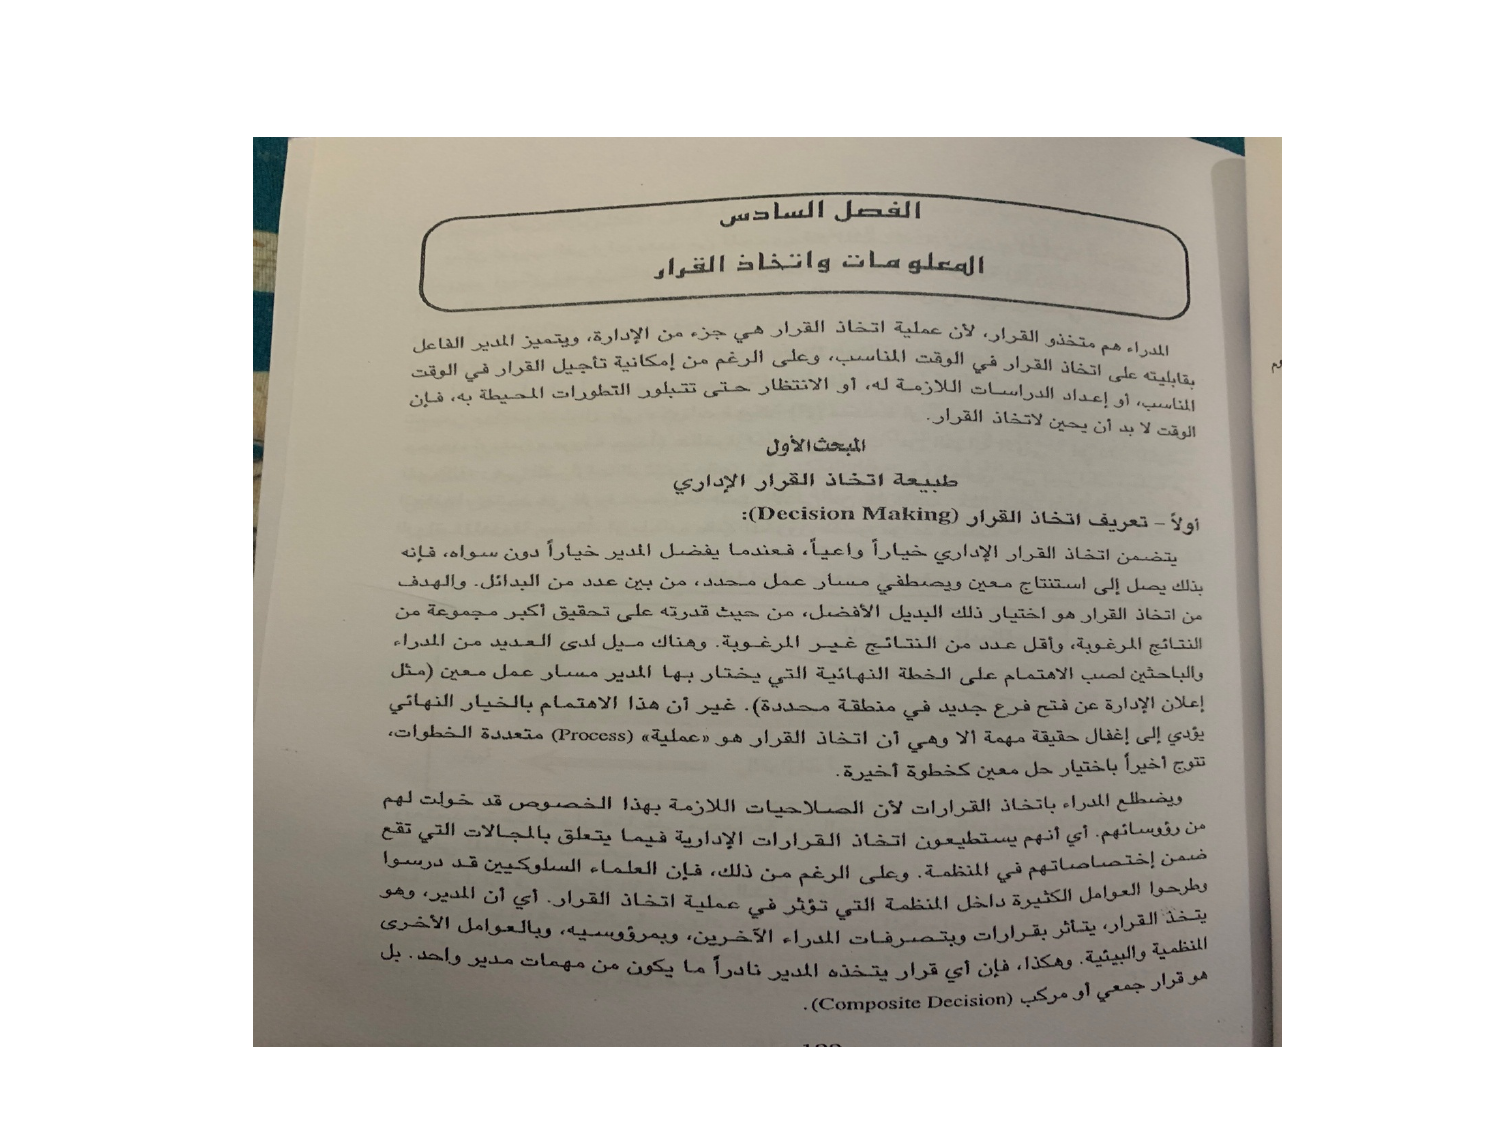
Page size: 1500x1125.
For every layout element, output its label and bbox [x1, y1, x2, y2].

list [253, 136, 1282, 1047]
